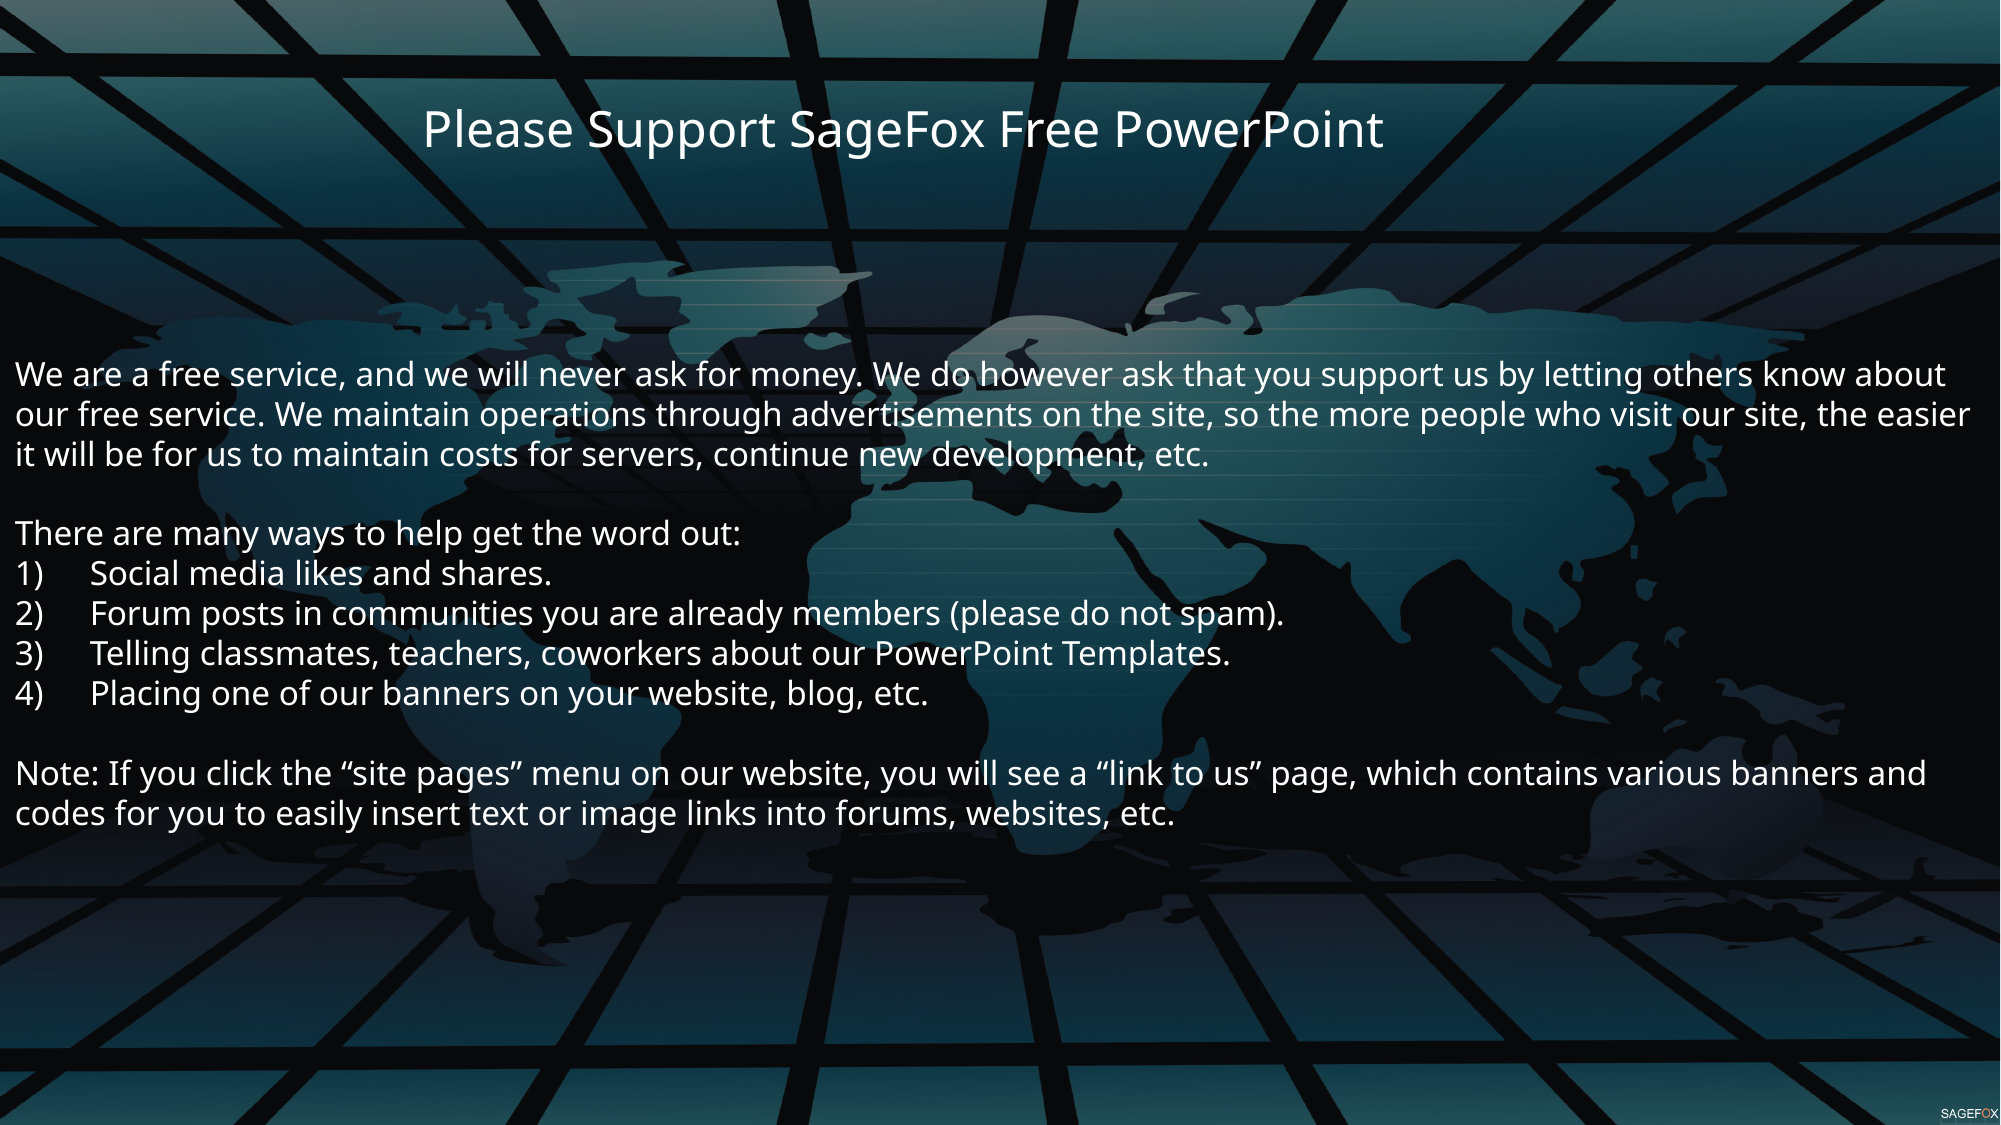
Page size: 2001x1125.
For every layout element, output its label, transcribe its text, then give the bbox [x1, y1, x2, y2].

title Please Support SageFox Free PowerPoint [363, 72, 1444, 190]
text_box We are a free service, and we will never ask for money. We do however ask that you support us by letting others know about our free service. We maintain operations through advertisements on the site, so the more people who visit our site, the easier it will be for us to maintain costs for servers, continue new development, etc. There are many ways to help get the word out: Social media likes and shares. Forum posts in communities you are already members (please do not spam). Telling classmates, teachers, coworkers about our PowerPoint Templates. Placing one of our banners on your website, blog, etc. Note: If you click the “site pages” menu on our website, you will see a “link to us” page, which contains various banners and codes for you to easily insert text or image links into forums, websites, etc. [0, 0, 2000, 1125]
